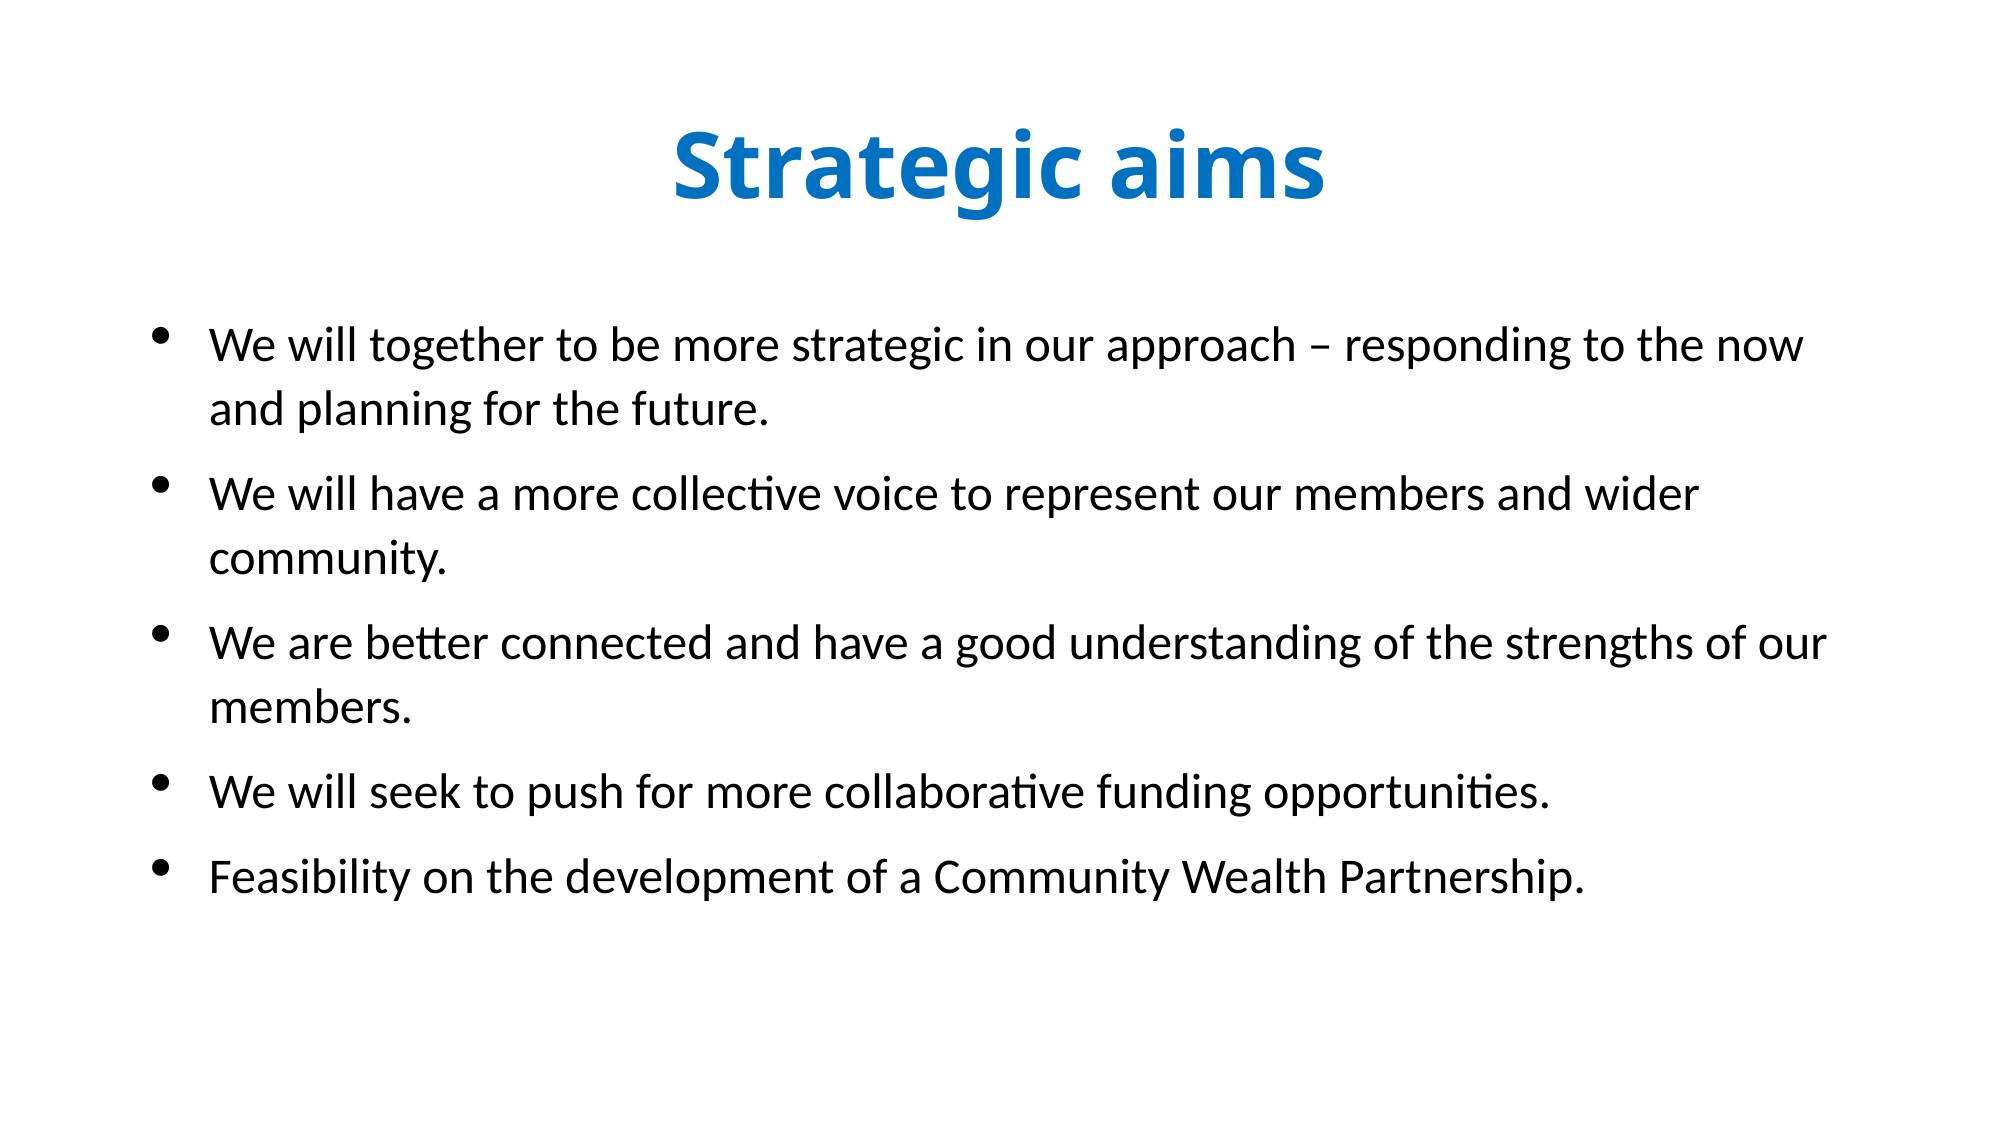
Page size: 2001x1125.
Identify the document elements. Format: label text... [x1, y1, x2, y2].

title Strategic aims [137, 59, 1863, 278]
list We will together to be more strategic in our approach – responding to the now and planning for the future. We will have a more collective voice to represent our members and wider community. We are better connected and have a good understanding of the strengths of our members. We will seek to push for more collaborative funding opportunities. Feasibility on the development of a Community Wealth Partnership. [137, 299, 1863, 1014]
